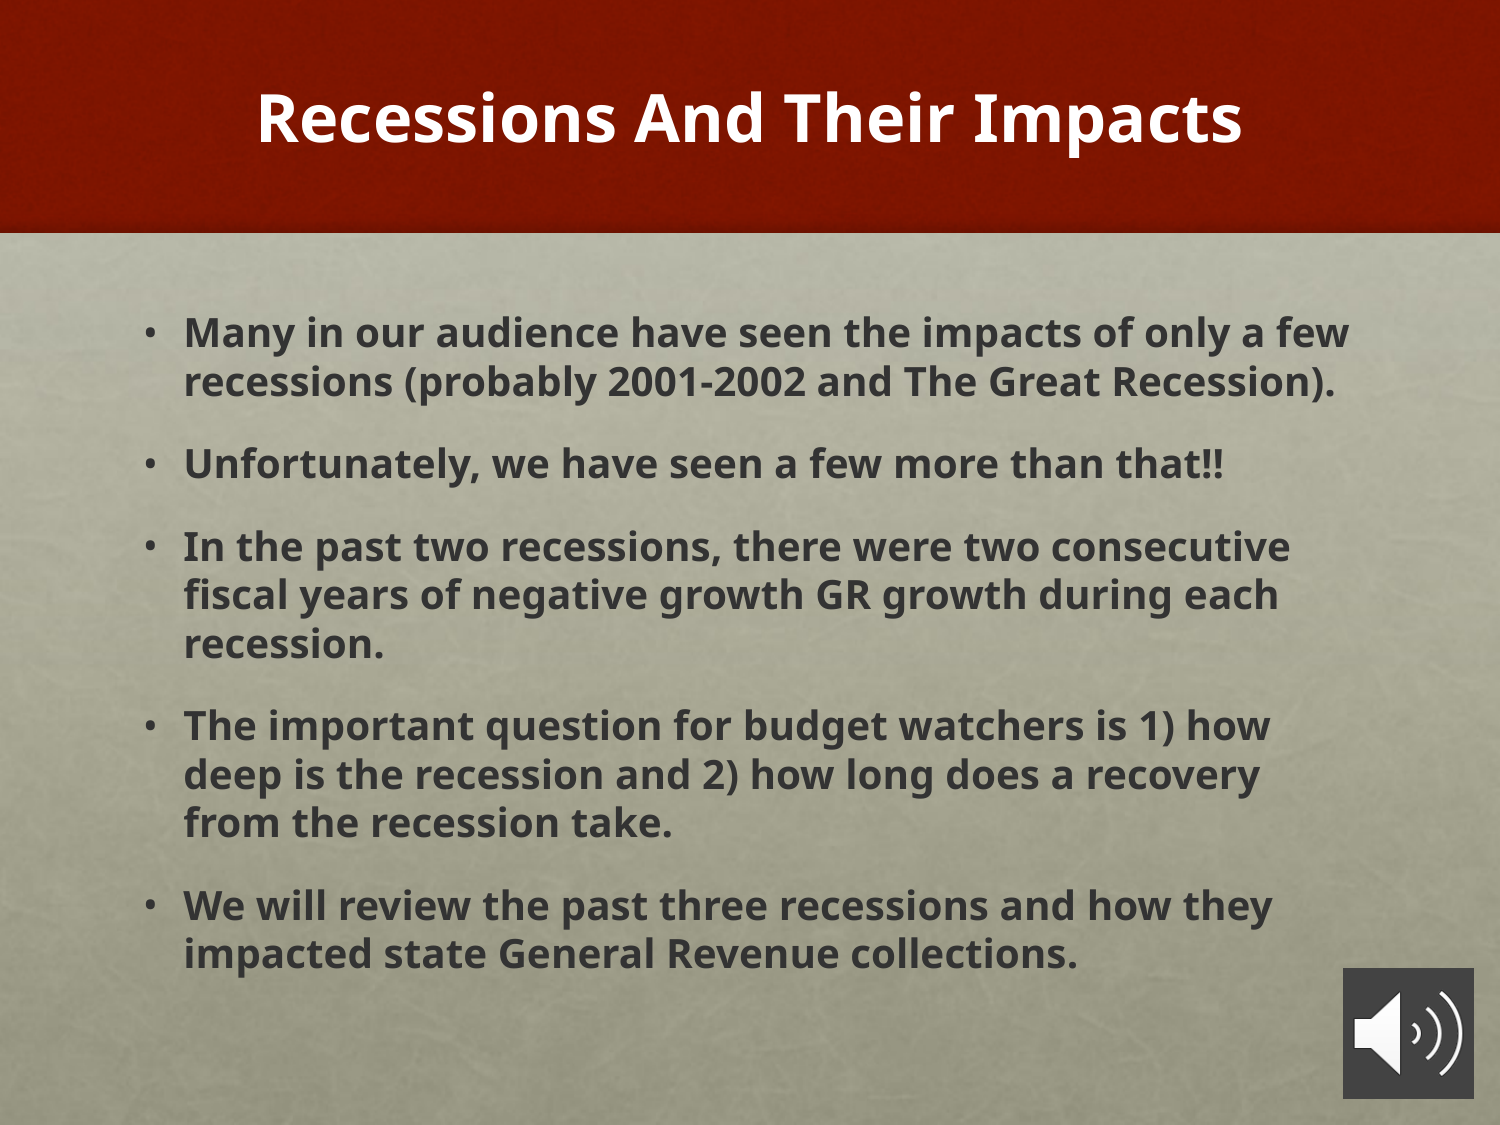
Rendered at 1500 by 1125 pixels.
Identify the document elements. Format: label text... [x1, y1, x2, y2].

list Many in our audience have seen the impacts of only a few recessions (probably 2001-2002 and The Great Recession). Unfortunately, we have seen a few more than that!! In the past two recessions, there were two consecutive fiscal years of negative growth GR growth during each recession. The important question for budget watchers is 1) how deep is the recession and 2) how long does a recovery from the recession take. We will review the past three recessions and how they impacted state General Revenue collections. [127, 299, 1372, 1005]
title Recessions And Their Impacts [127, 10, 1372, 221]
picture [0, 214, 1500, 1125]
